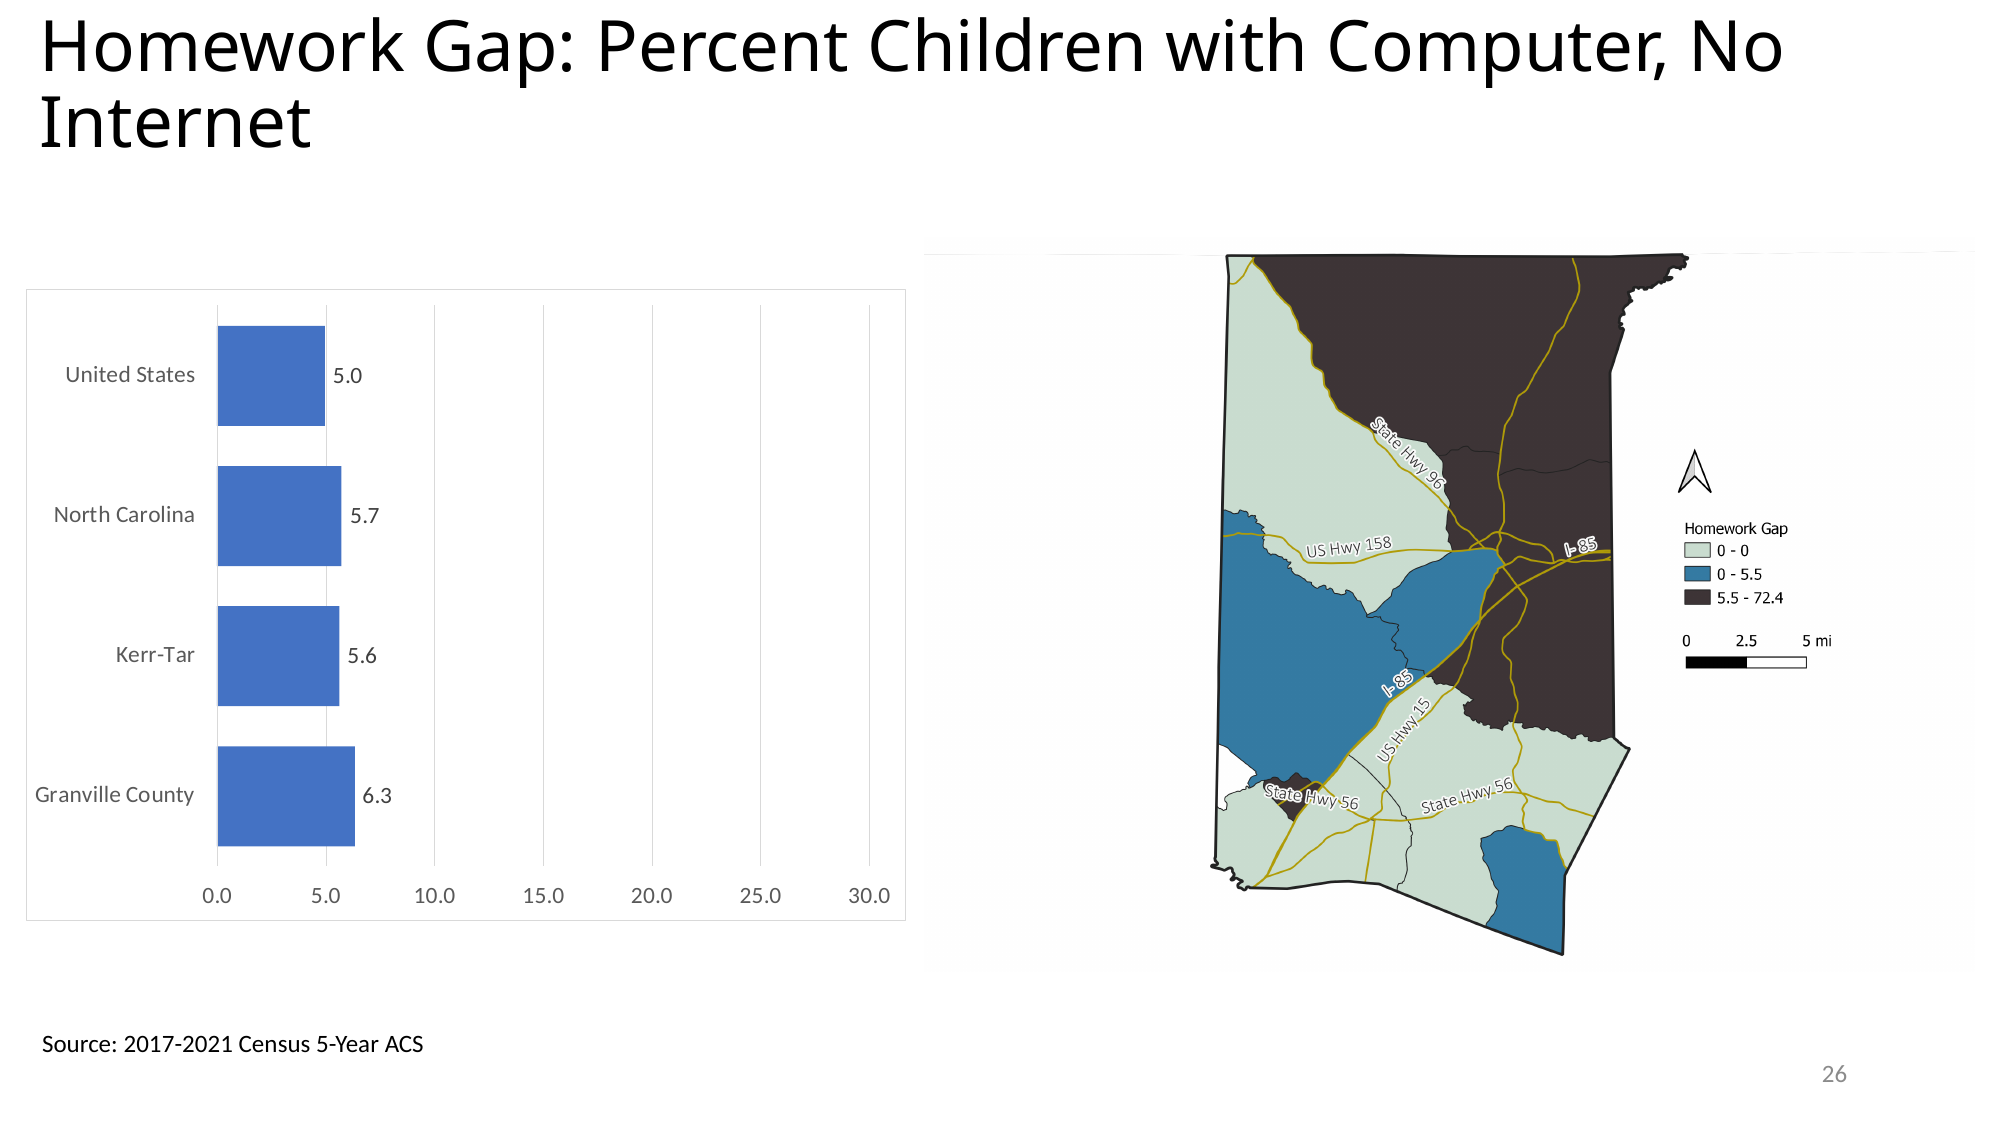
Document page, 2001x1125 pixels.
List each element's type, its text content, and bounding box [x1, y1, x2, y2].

slide_number 26 [1412, 1042, 1863, 1103]
title Homework Gap: Percent Children with Computer, No Internet [24, 5, 1963, 169]
picture [24, 288, 906, 921]
picture [924, 237, 1975, 972]
text_box Source: 2017-2021 Census 5-Year ACS [27, 1020, 440, 1065]
